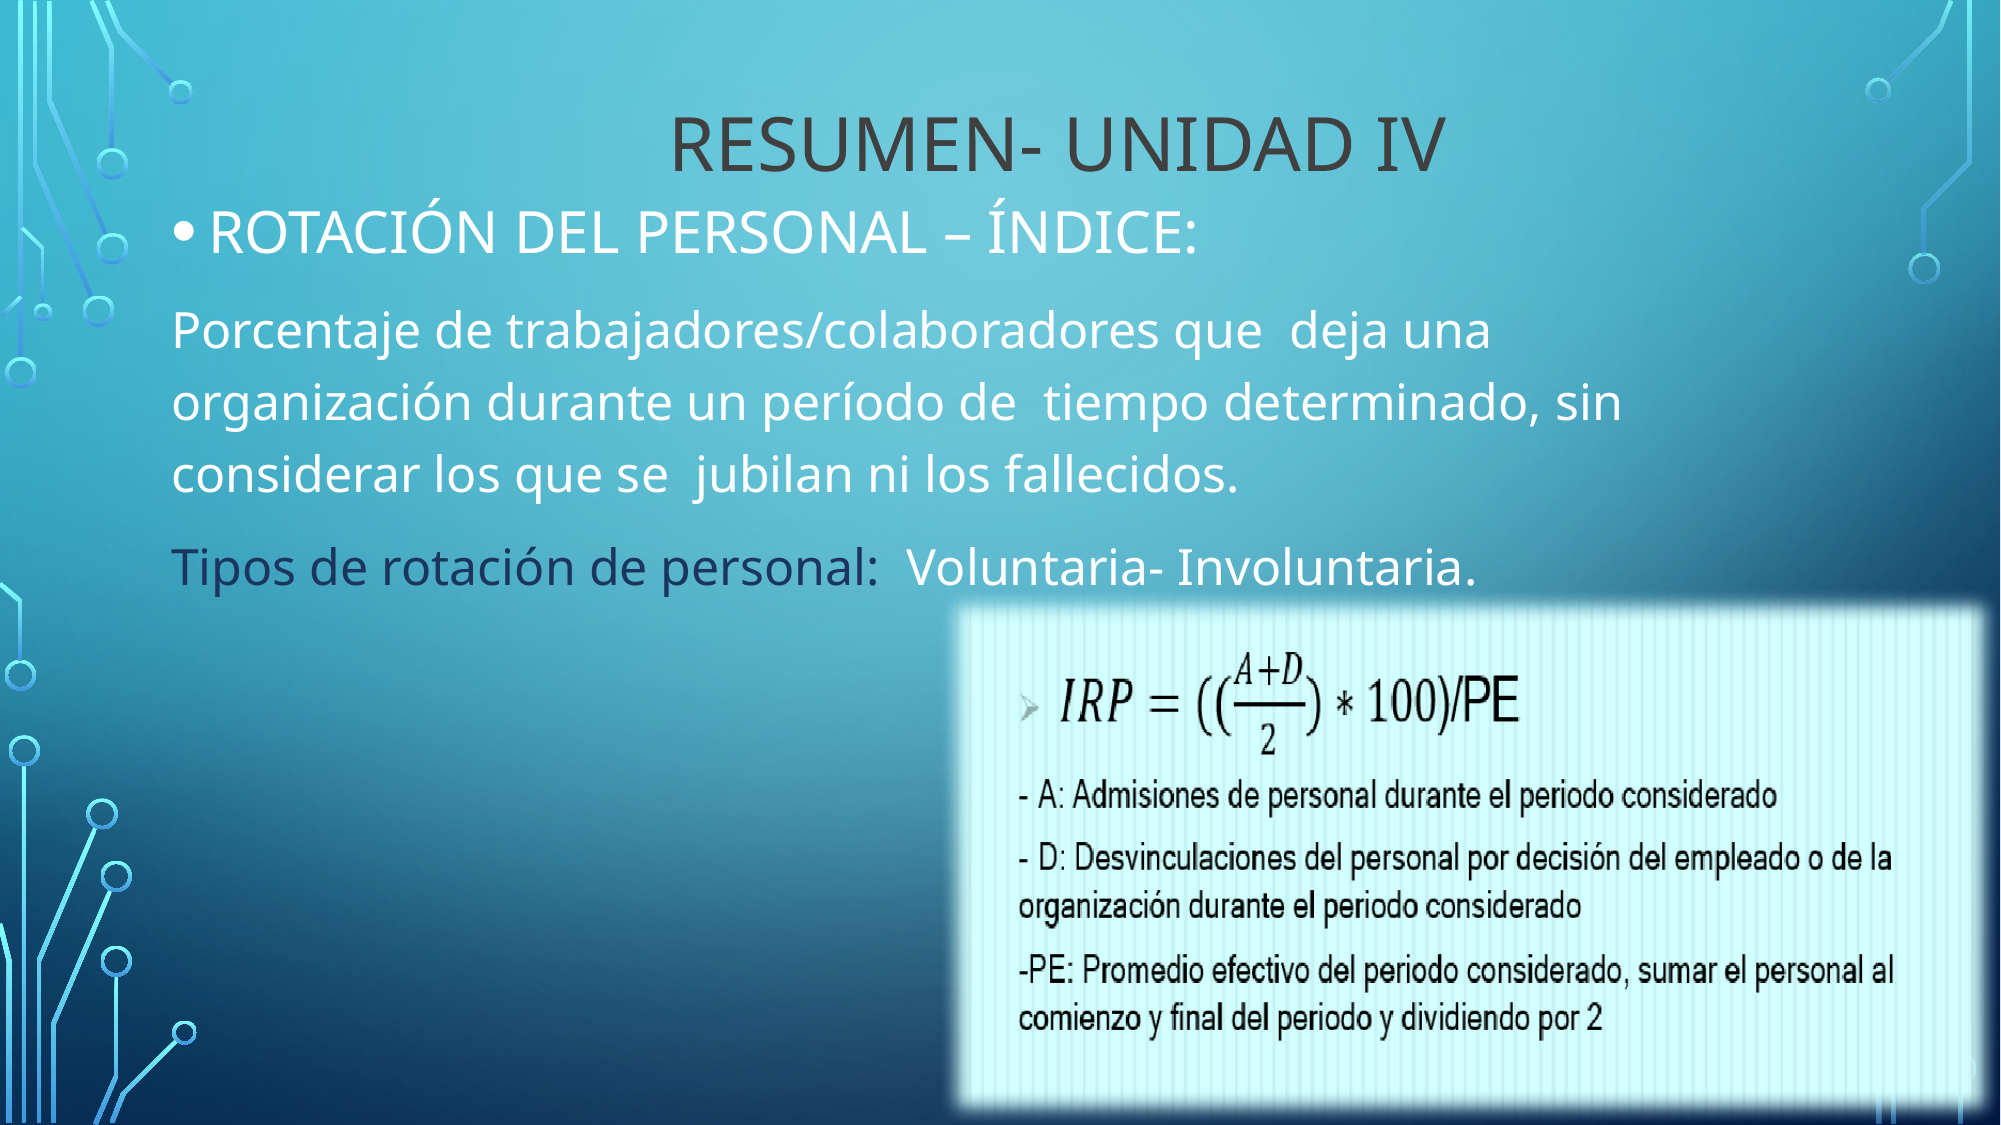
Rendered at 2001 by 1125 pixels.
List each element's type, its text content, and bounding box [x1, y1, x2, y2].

title Resumen- Unidad iv [196, 85, 1920, 209]
picture [939, 588, 2000, 1125]
list ROTACIÓN DEL PERSONAL – ÍNDICE: Porcentaje de trabajadores/colaboradores que deja una organización durante un período de tiempo determinado, sin considerar los que se jubilan ni los fallecidos. Tipos de rotación de personal: Voluntaria- Involuntaria. [156, 174, 1782, 756]
